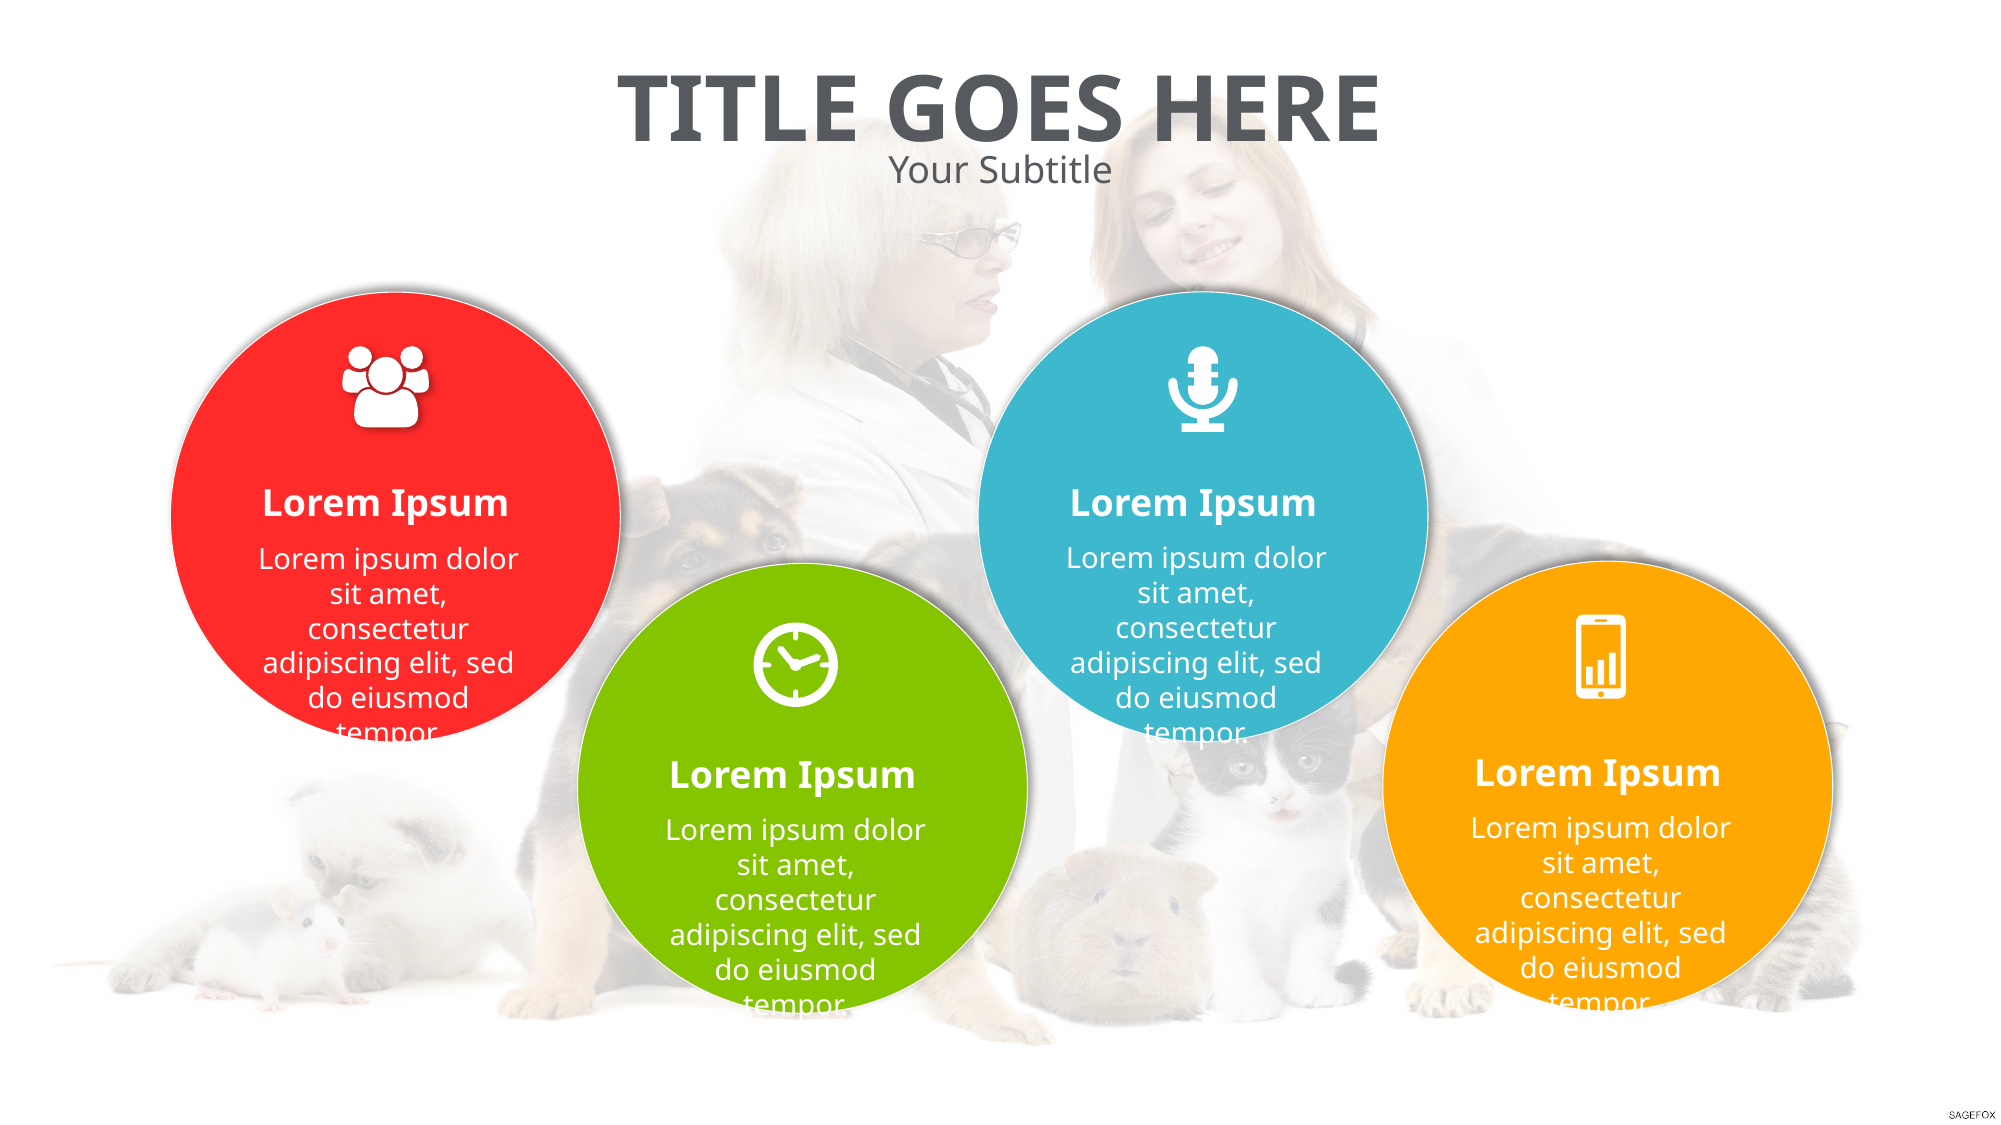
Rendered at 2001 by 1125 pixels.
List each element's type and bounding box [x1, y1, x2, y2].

text_box [753, 622, 838, 707]
text_box [642, 743, 943, 961]
text_box [1381, 560, 1834, 1013]
text_box [1575, 614, 1626, 699]
text_box [976, 290, 1430, 743]
text_box [342, 346, 429, 428]
text_box [1447, 741, 1748, 959]
text_box [576, 562, 1029, 1015]
text_box [548, 42, 1452, 199]
text_box [1043, 471, 1344, 689]
picture [1925, 0, 2001, 1125]
text_box [169, 291, 622, 744]
text_box [1168, 346, 1238, 432]
text_box [235, 471, 536, 690]
